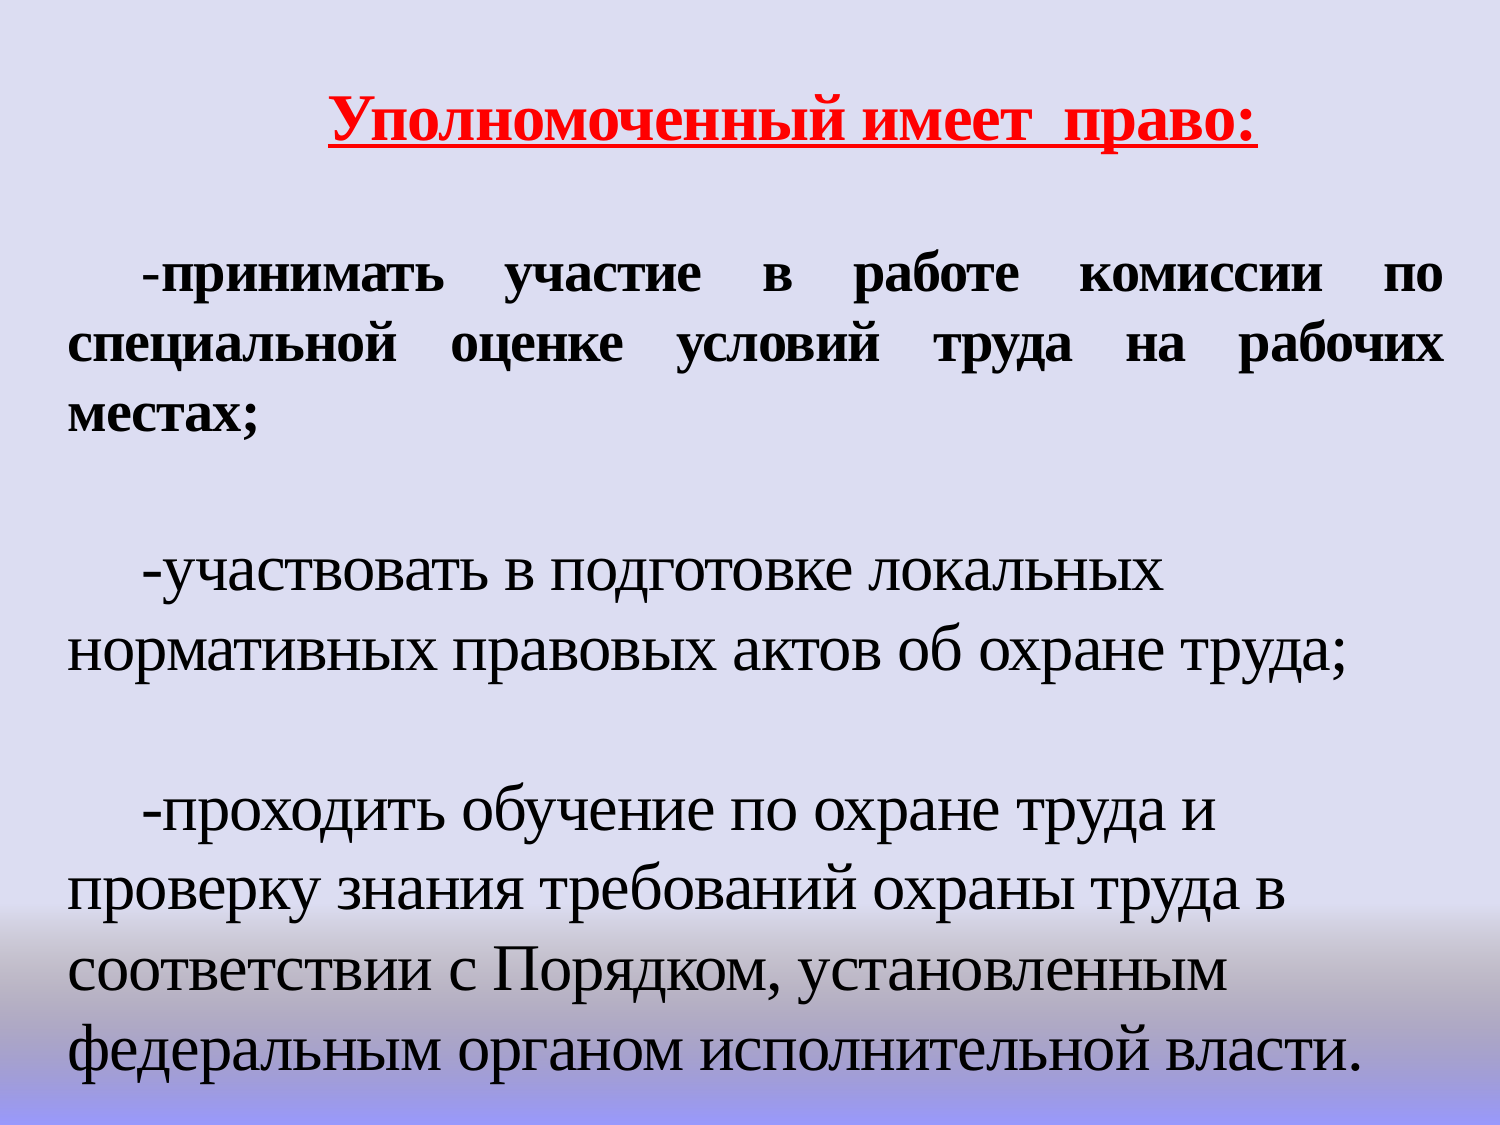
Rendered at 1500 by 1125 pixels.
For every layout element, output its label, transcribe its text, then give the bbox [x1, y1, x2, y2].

text_box Уполномоченный имеет право: -принимать участие в работе комиссии по специальной оценке условий труда на рабочих местах; -участвовать в подготовке локальных нормативных правовых актов об охране труда; -проходить обучение по охране труда и проверку знания требований охраны труда в соответствии с Порядком, установленным федеральным органом исполнительной власти. [53, 66, 1459, 1125]
